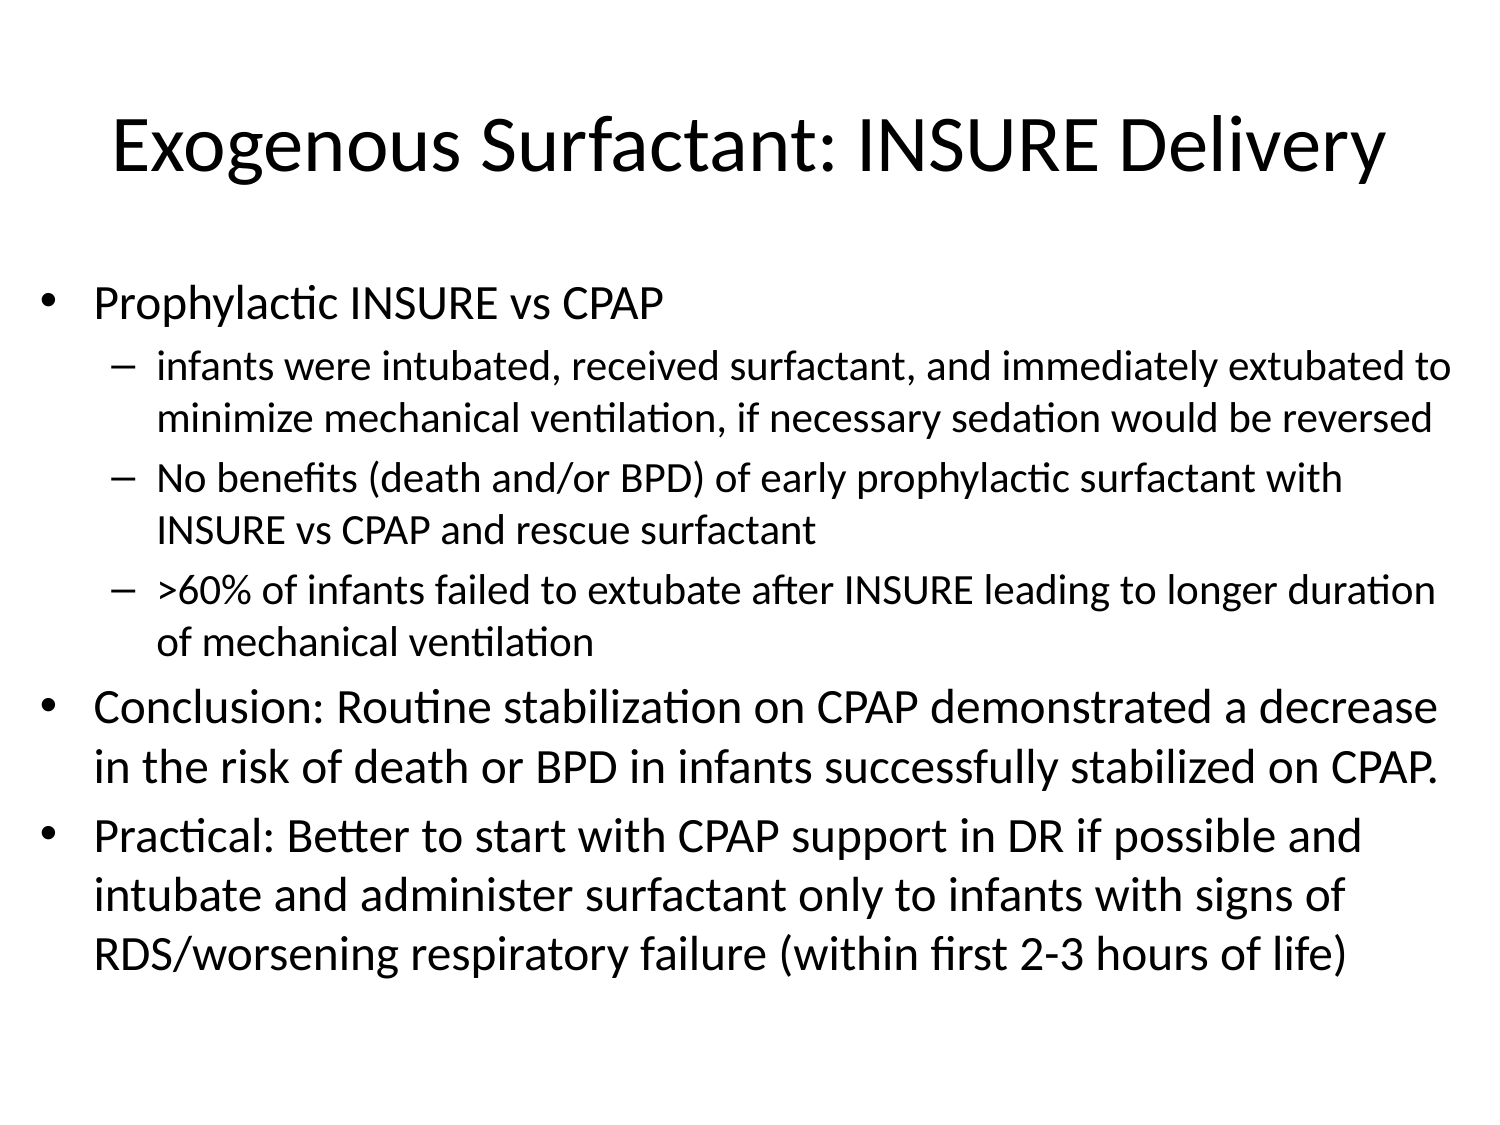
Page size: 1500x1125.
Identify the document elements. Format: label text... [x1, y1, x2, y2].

list Prophylactic INSURE vs CPAP infants were intubated, received surfactant, and immediately extubated to minimize mechanical ventilation, if necessary sedation would be reversed No benefits (death and/or BPD) of early prophylactic surfactant with INSURE vs CPAP and rescue surfactant >60% of infants failed to extubate after INSURE leading to longer duration of mechanical ventilation Conclusion: Routine stabilization on CPAP demonstrated a decrease in the risk of death or BPD in infants successfully stabilized on CPAP. Practical: Better to start with CPAP support in DR if possible and intubate and administer surfactant only to infants with signs of RDS/worsening respiratory failure (within first 2-3 hours of life) [24, 262, 1475, 1005]
title Exogenous Surfactant: INSURE Delivery [12, 45, 1488, 233]
